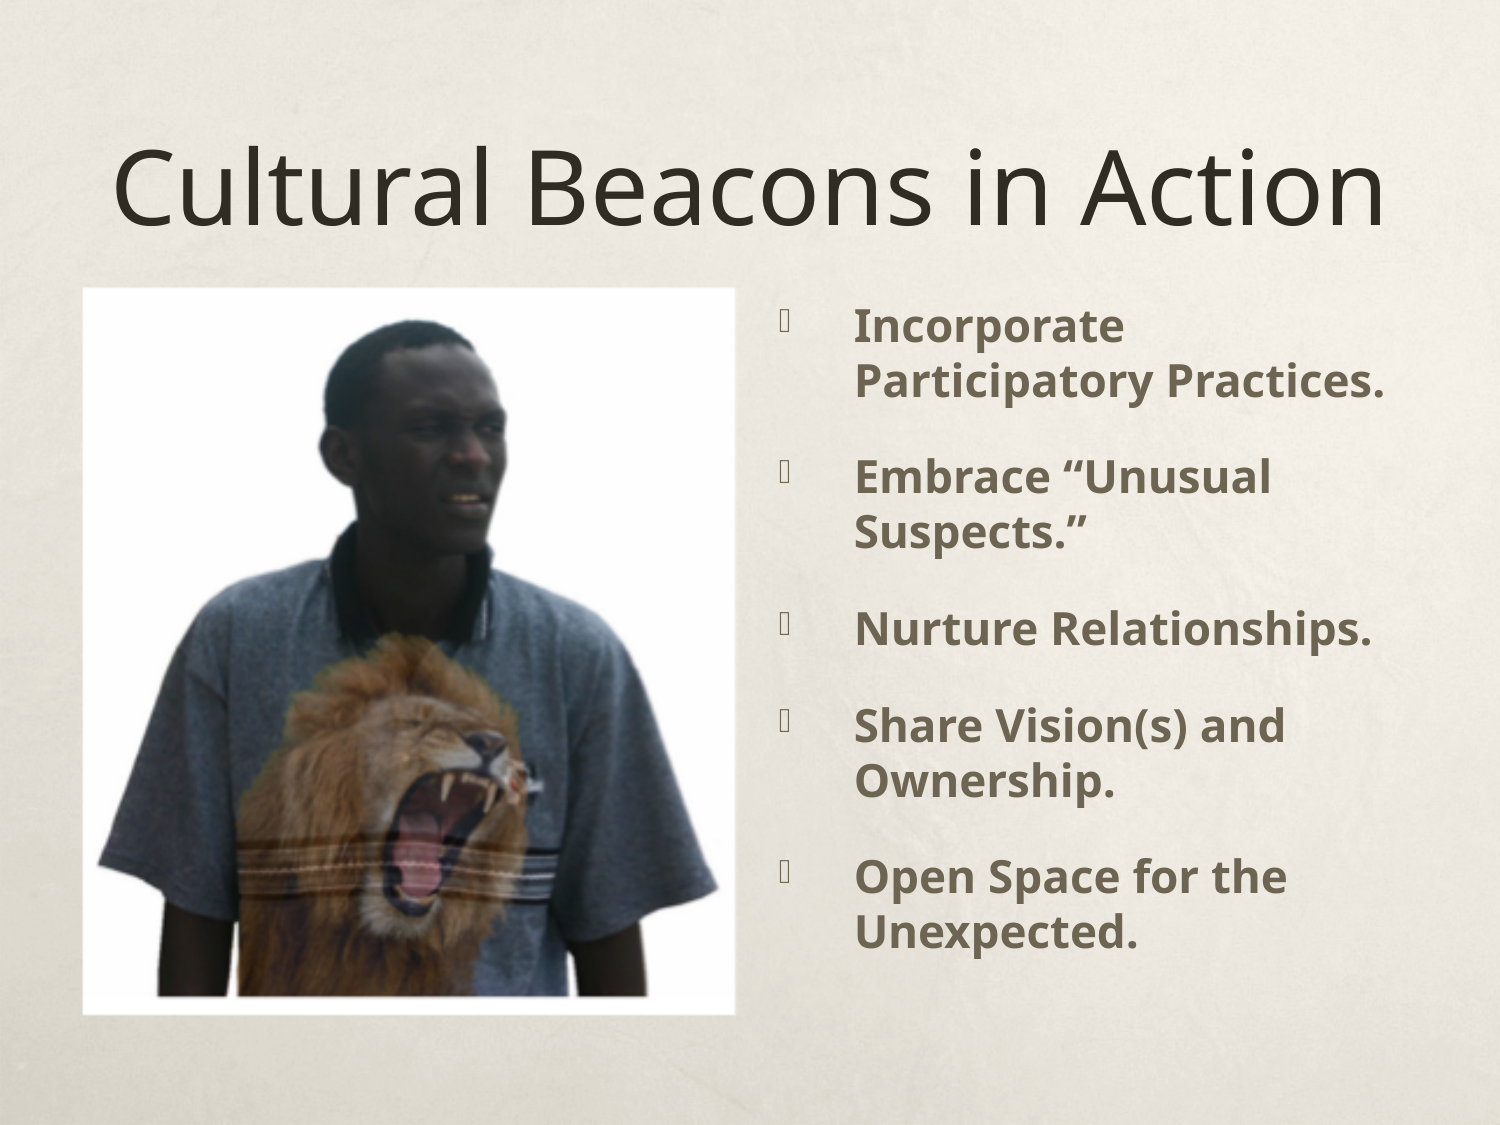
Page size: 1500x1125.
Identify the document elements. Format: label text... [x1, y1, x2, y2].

list Incorporate Participatory Practices. Embrace “Unusual Suspects.” Nurture Relationships. Share Vision(s) and Ownership. Open Space for the Unexpected. [763, 288, 1419, 1005]
title Cultural Beacons in Action [81, 15, 1419, 254]
picture [80, 285, 740, 1020]
